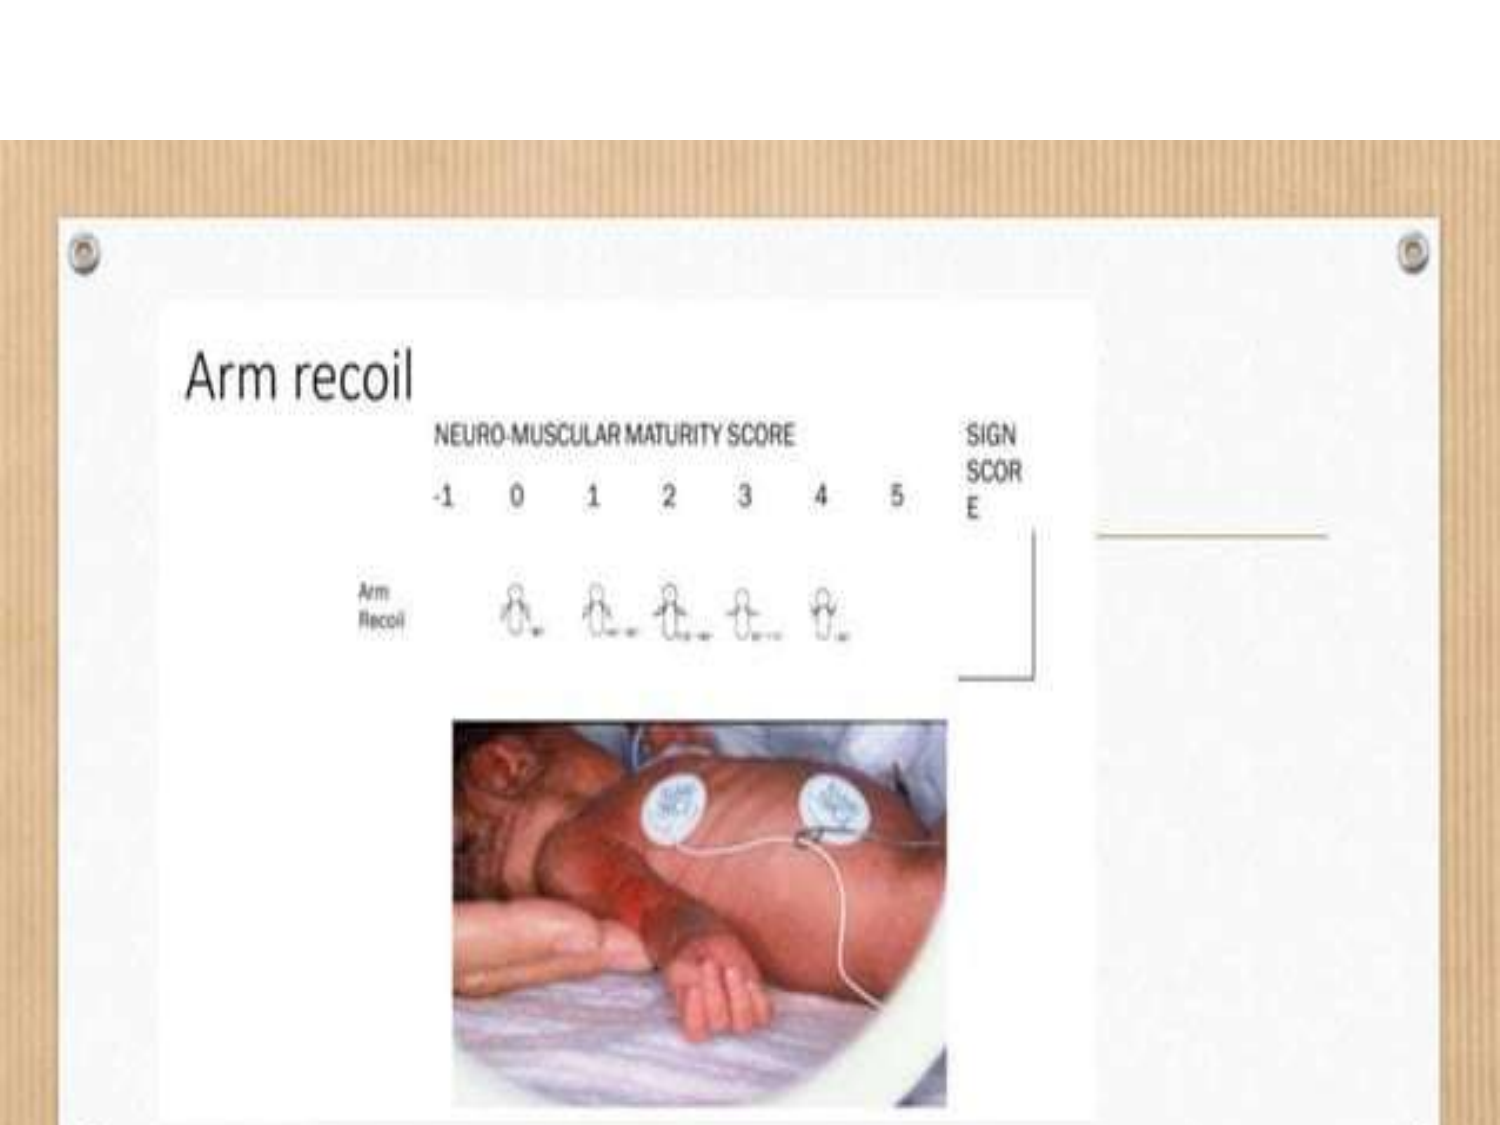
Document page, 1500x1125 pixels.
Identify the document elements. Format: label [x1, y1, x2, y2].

picture [0, 139, 1500, 1125]
